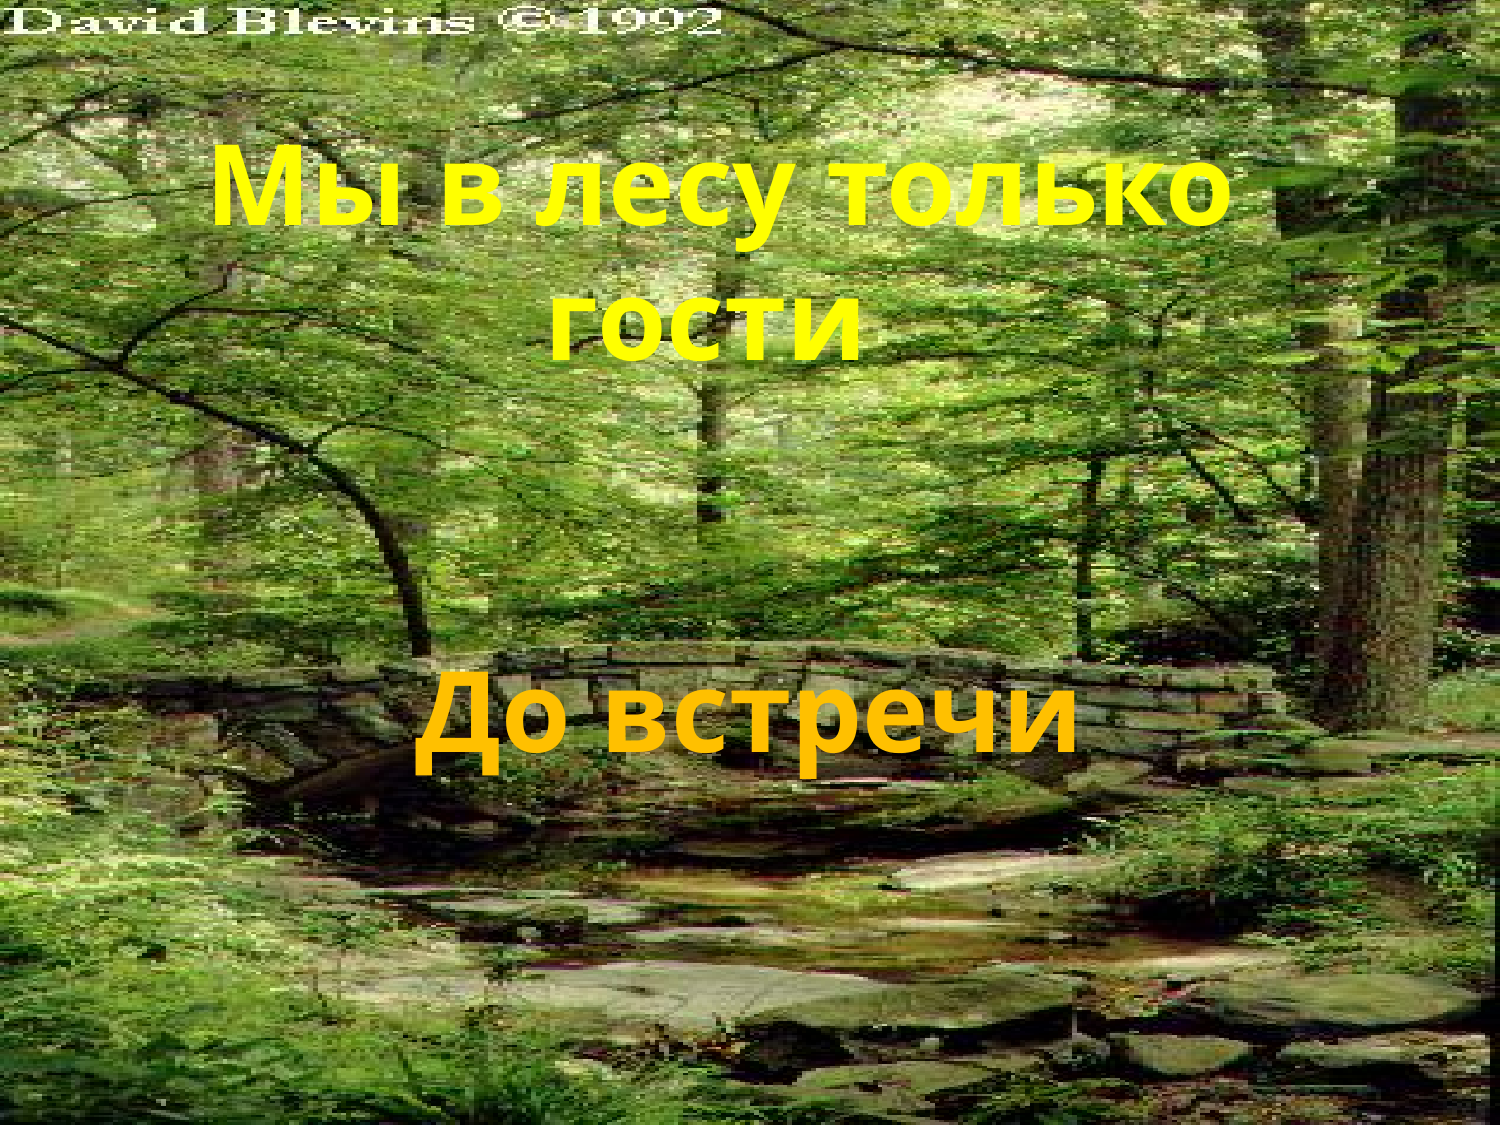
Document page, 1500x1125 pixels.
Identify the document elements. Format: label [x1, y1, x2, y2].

list [0, 0, 1500, 1125]
